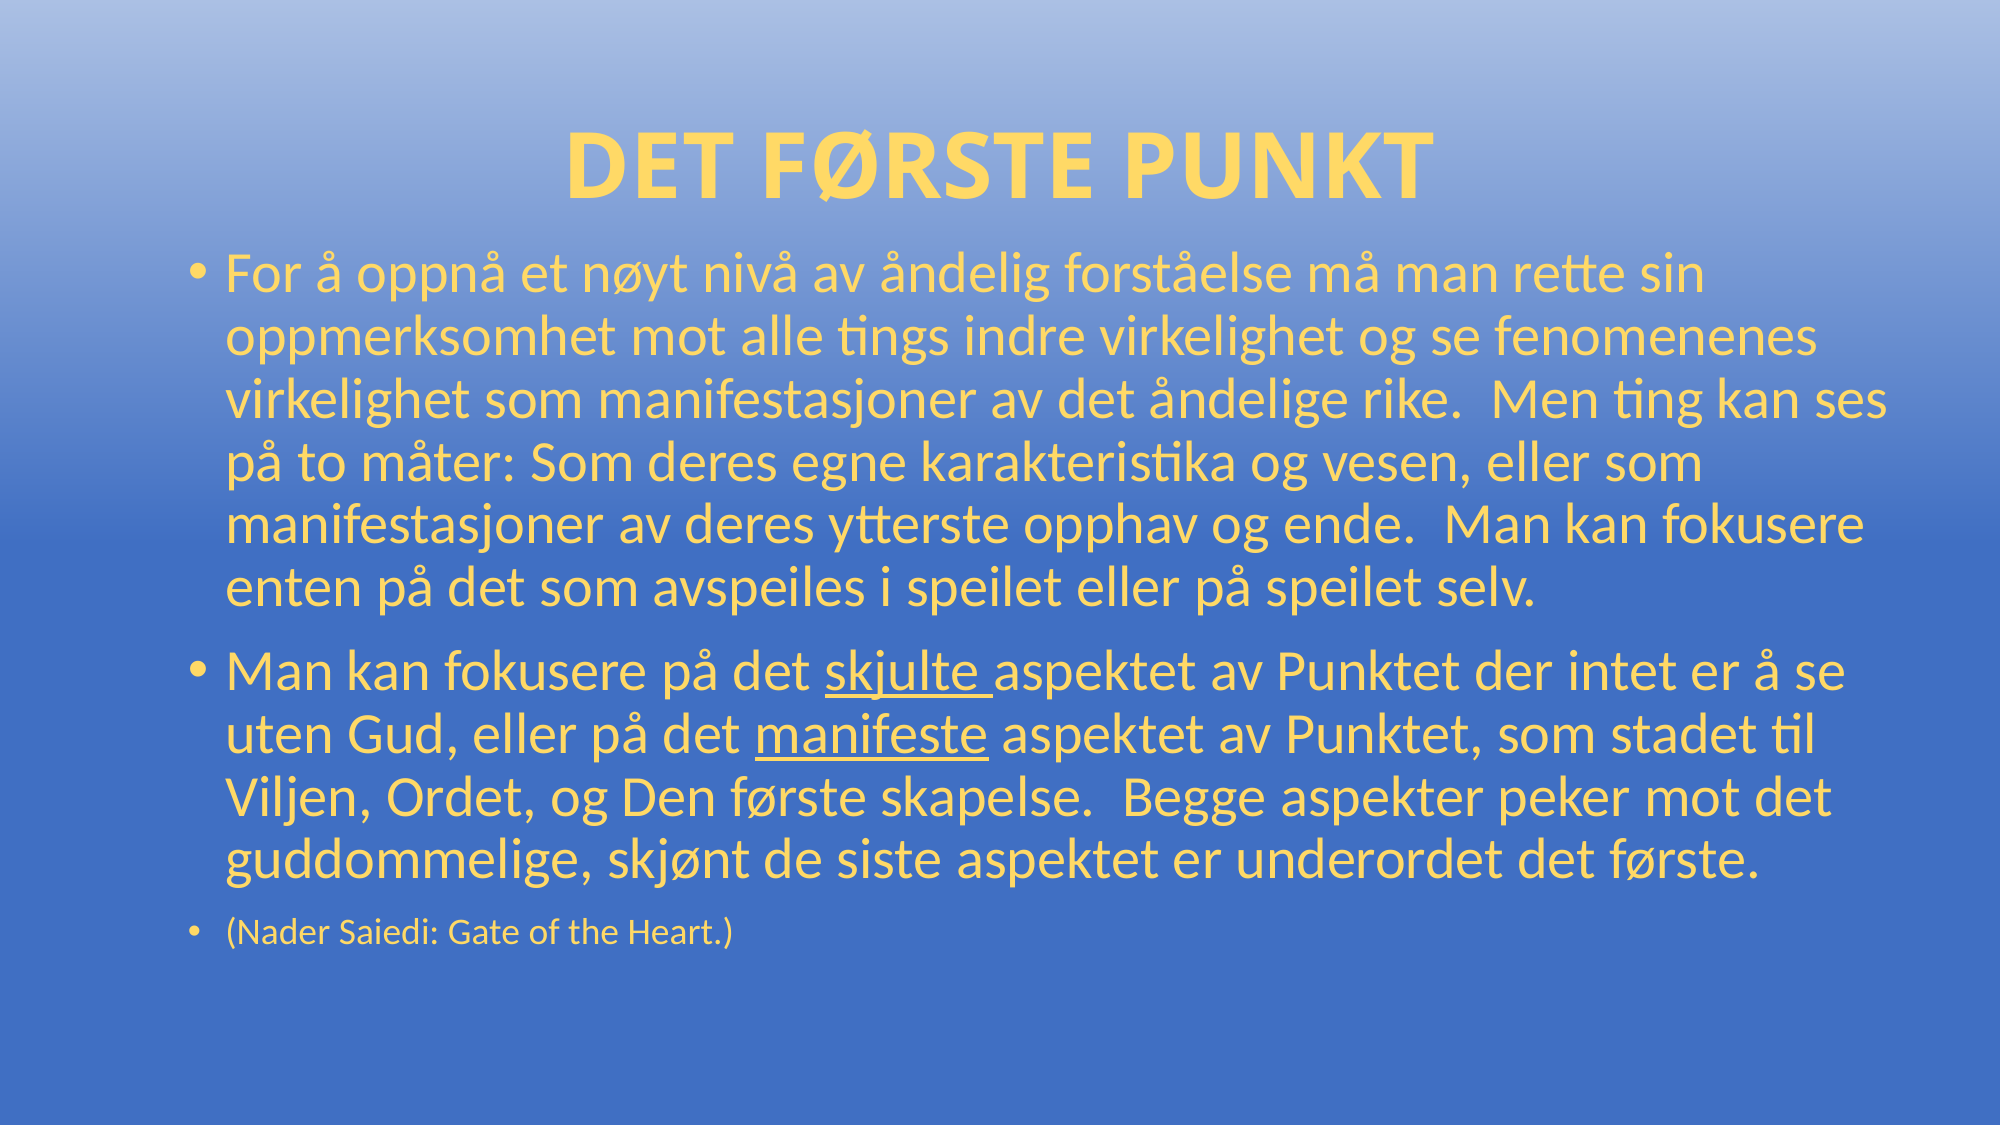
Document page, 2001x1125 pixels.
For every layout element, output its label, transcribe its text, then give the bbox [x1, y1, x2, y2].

list For å oppnå et nøyt nivå av åndelig forståelse må man rette sin oppmerksomhet mot alle tings indre virkelighet og se fenomenenes virkelighet som manifestasjoner av det åndelige rike. Men ting kan ses på to måter: Som deres egne karakteristika og vesen, eller som manifestasjoner av deres ytterste opphav og ende. Man kan fokusere enten på det som avspeiles i speilet eller på speilet selv. Man kan fokusere på det skjulte aspektet av Punktet der intet er å se uten Gud, eller på det manifeste aspektet av Punktet, som stadet til Viljen, Ordet, og Den første skapelse. Begge aspekter peker mot det guddommelige, skjønt de siste aspektet er underordet det første. (Nader Saiedi: Gate of the Heart.) [172, 234, 1941, 1037]
title DET FØRSTE PUNKT [137, 59, 1863, 278]
